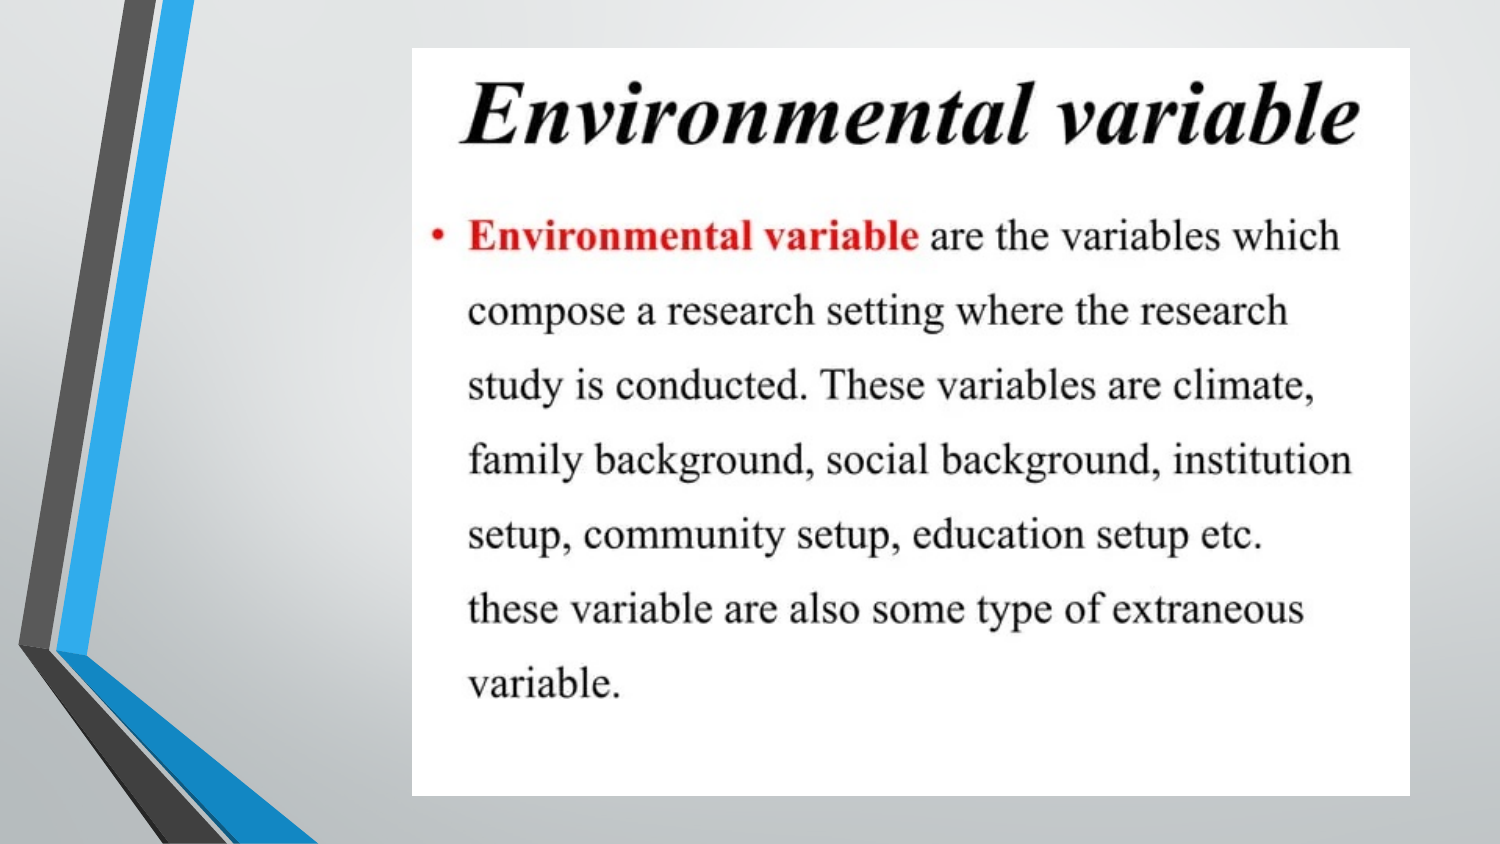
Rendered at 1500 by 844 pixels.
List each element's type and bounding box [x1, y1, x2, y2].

picture [412, 48, 1410, 796]
